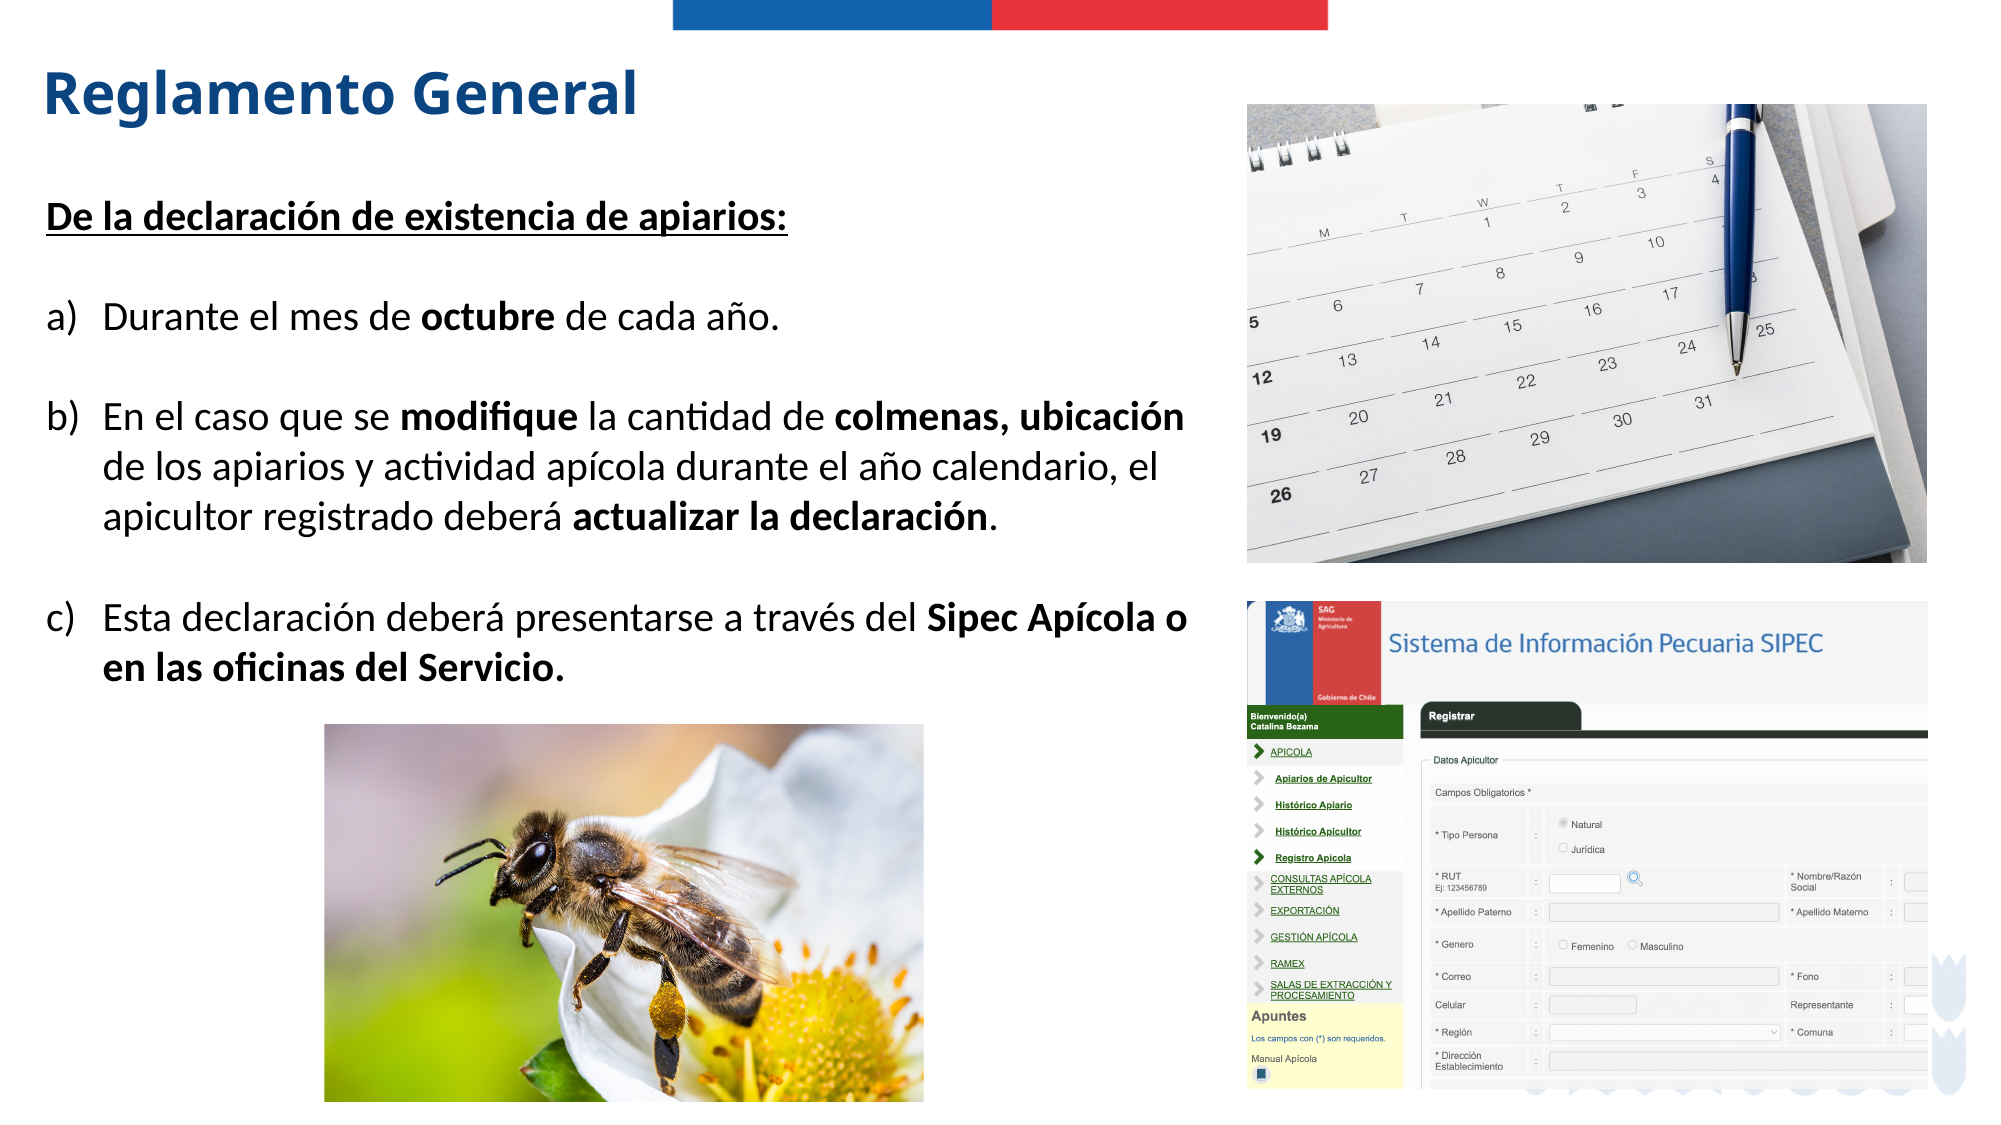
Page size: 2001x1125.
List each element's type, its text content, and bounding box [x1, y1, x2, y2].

picture [0, 0, 2001, 1125]
text_box De la declaración de existencia de apiarios: Durante el mes de octubre de cada año. En el caso que se modifique la cantidad de colmenas, ubicación de los apiarios y actividad apícola durante el año calendario, el apicultor registrado deberá actualizar la declaración. Esta declaración deberá presentarse a través del Sipec Apícola o en las oficinas del Servicio. [46, 187, 1202, 690]
text_box Reglamento General [40, 53, 1962, 126]
